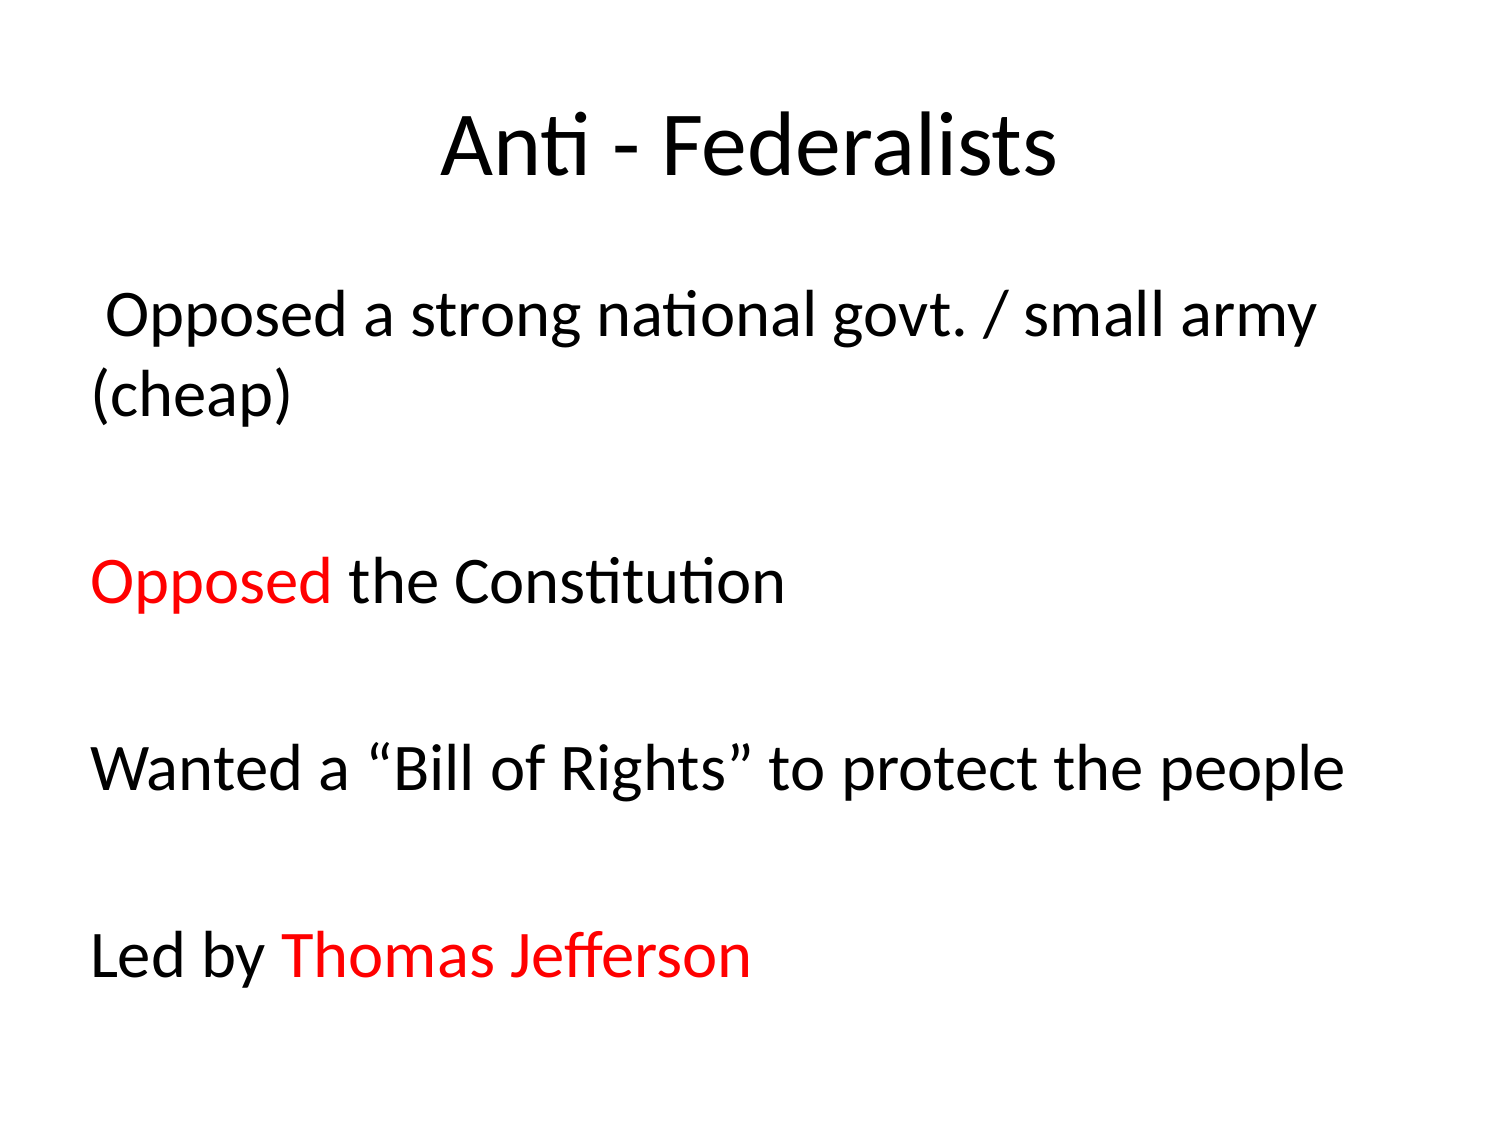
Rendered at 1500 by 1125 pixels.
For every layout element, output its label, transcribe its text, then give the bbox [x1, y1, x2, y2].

title Anti - Federalists [75, 45, 1425, 233]
list Opposed a strong national govt. / small army (cheap) Opposed the Constitution Wanted a “Bill of Rights” to protect the people Led by Thomas Jefferson [75, 262, 1425, 1005]
